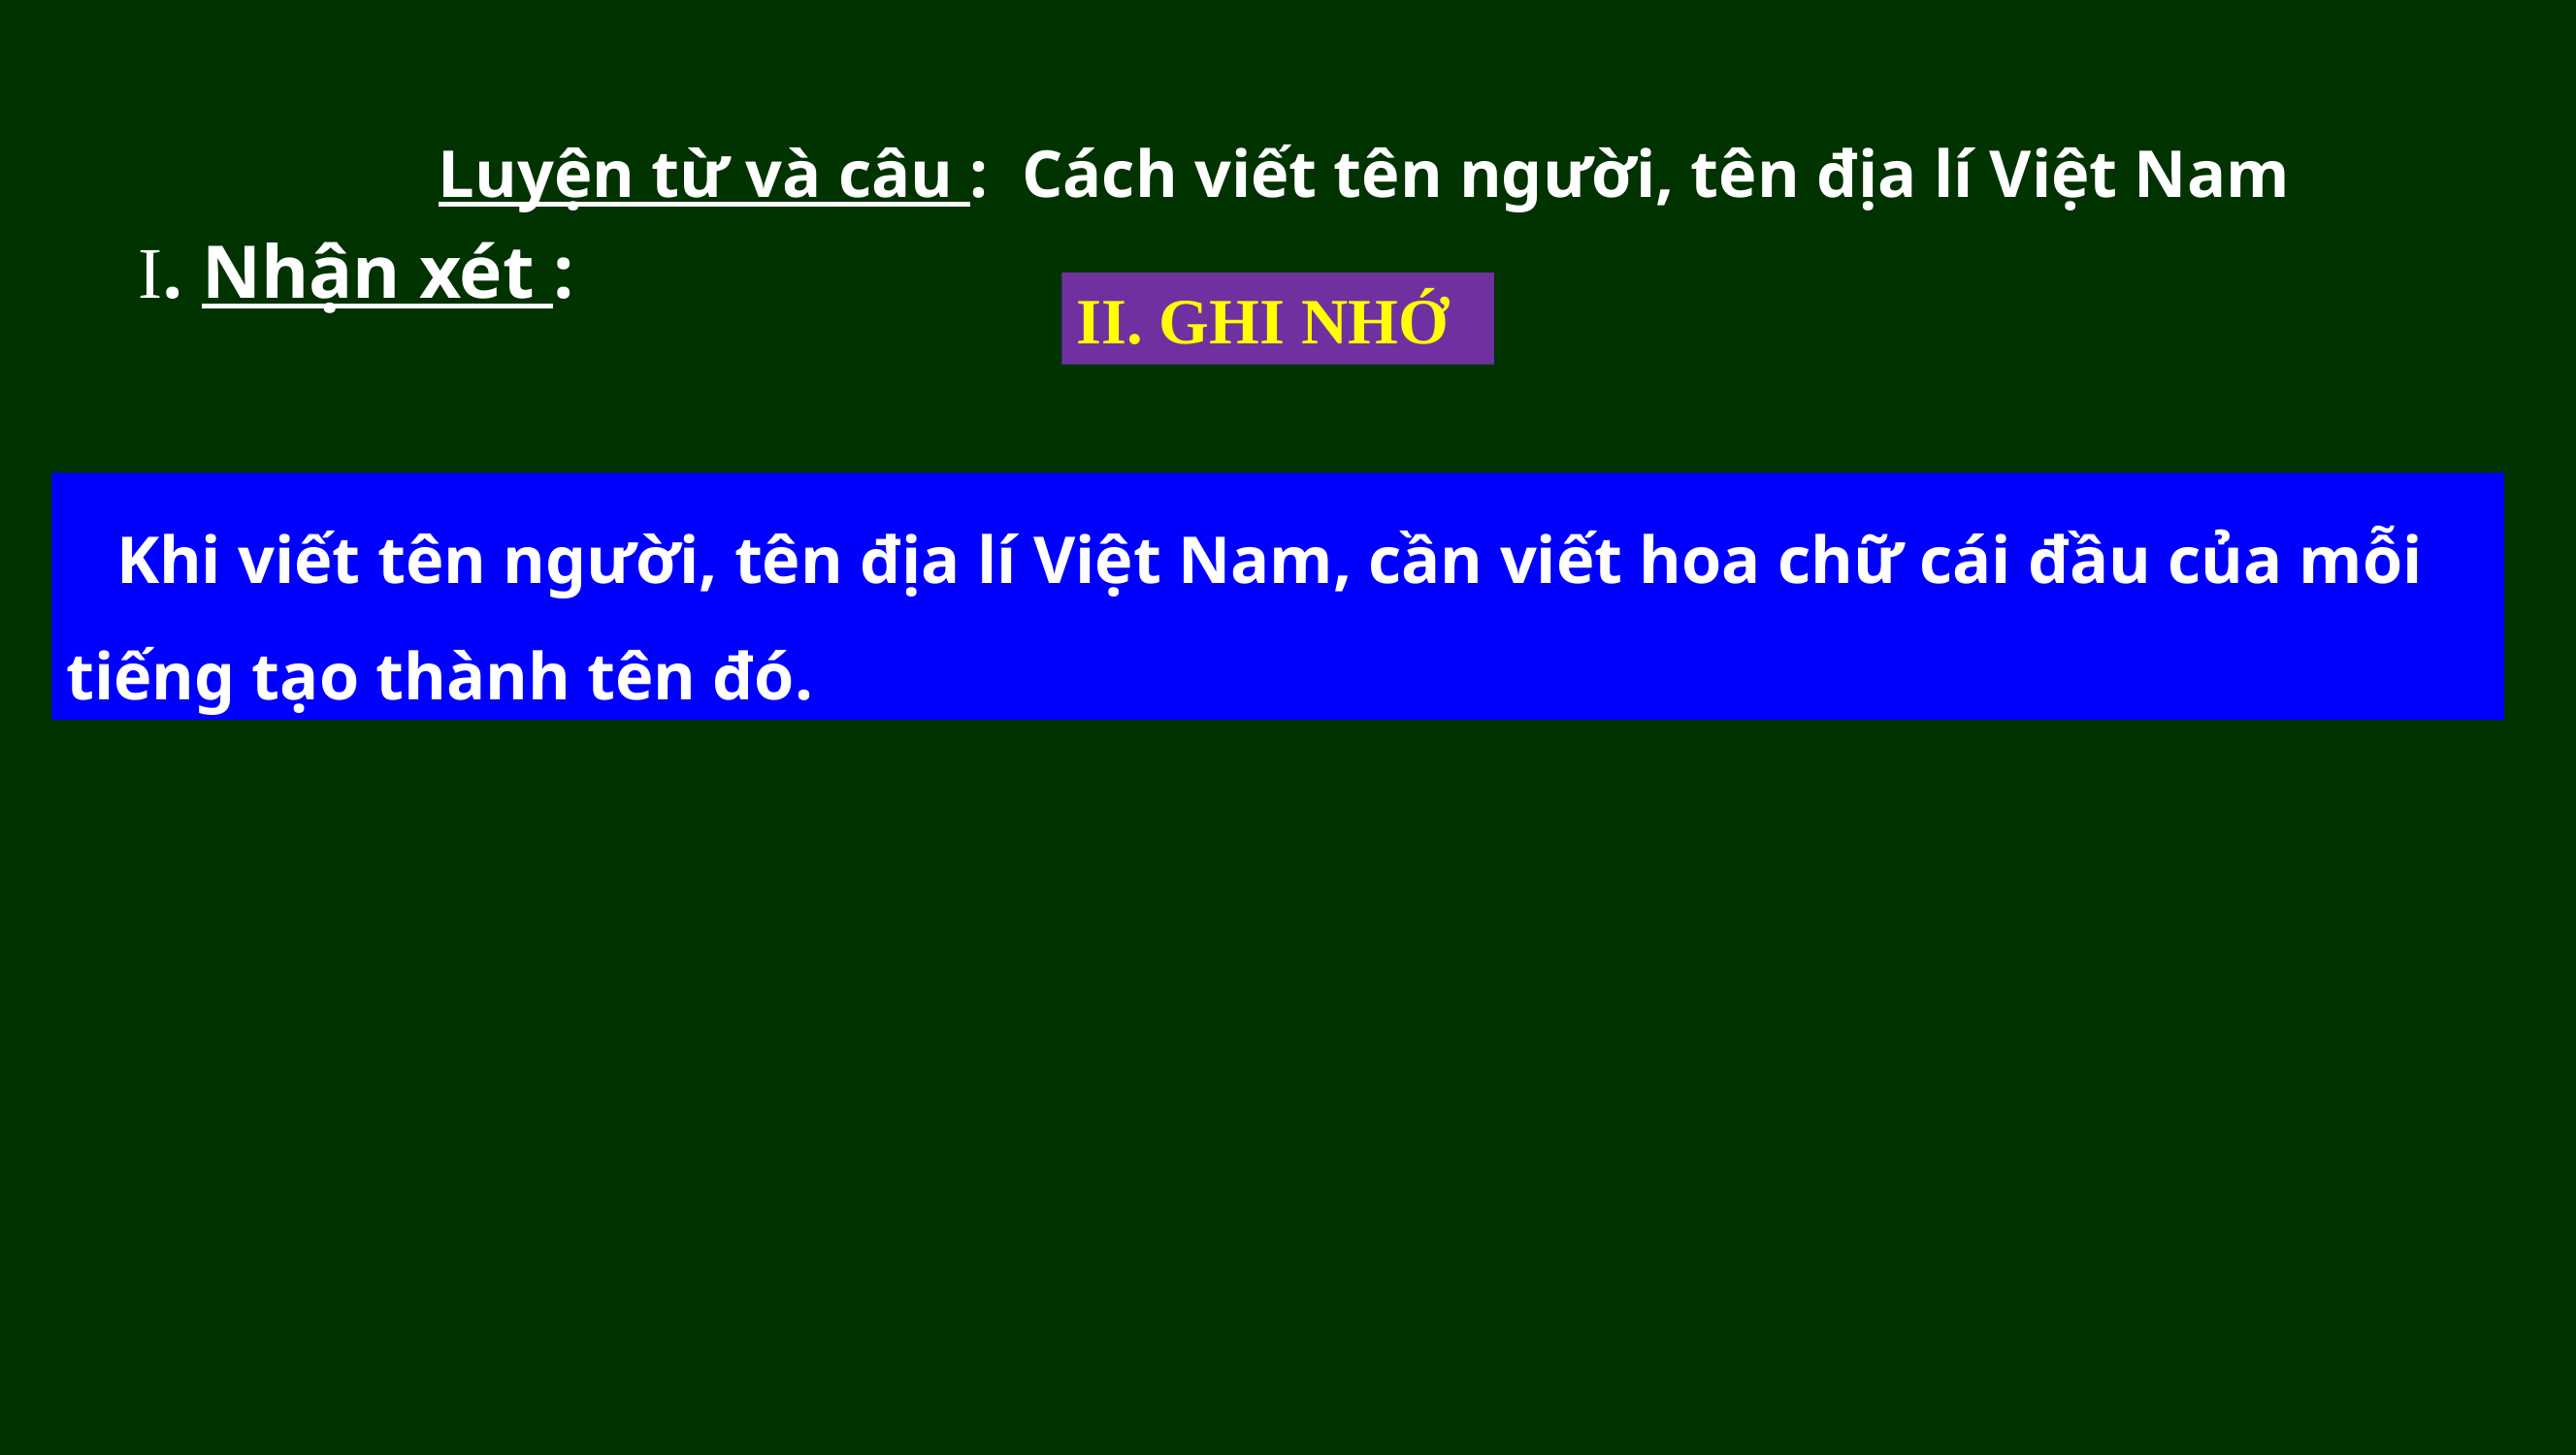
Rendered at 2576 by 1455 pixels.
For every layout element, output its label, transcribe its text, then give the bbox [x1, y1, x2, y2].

text_box Khi viết tên người, tên địa lí Việt Nam, cần viết hoa chữ cái đầu của mỗi tiếng tạo thành tên đó. [51, 472, 2504, 721]
text_box II. GHI NHỚ [1061, 272, 1494, 365]
text_box I. Nhận xét : [123, 217, 1798, 320]
text_box Luyện từ và câu : Cách viết tên người, tên địa lí Việt Nam [424, 125, 2367, 217]
